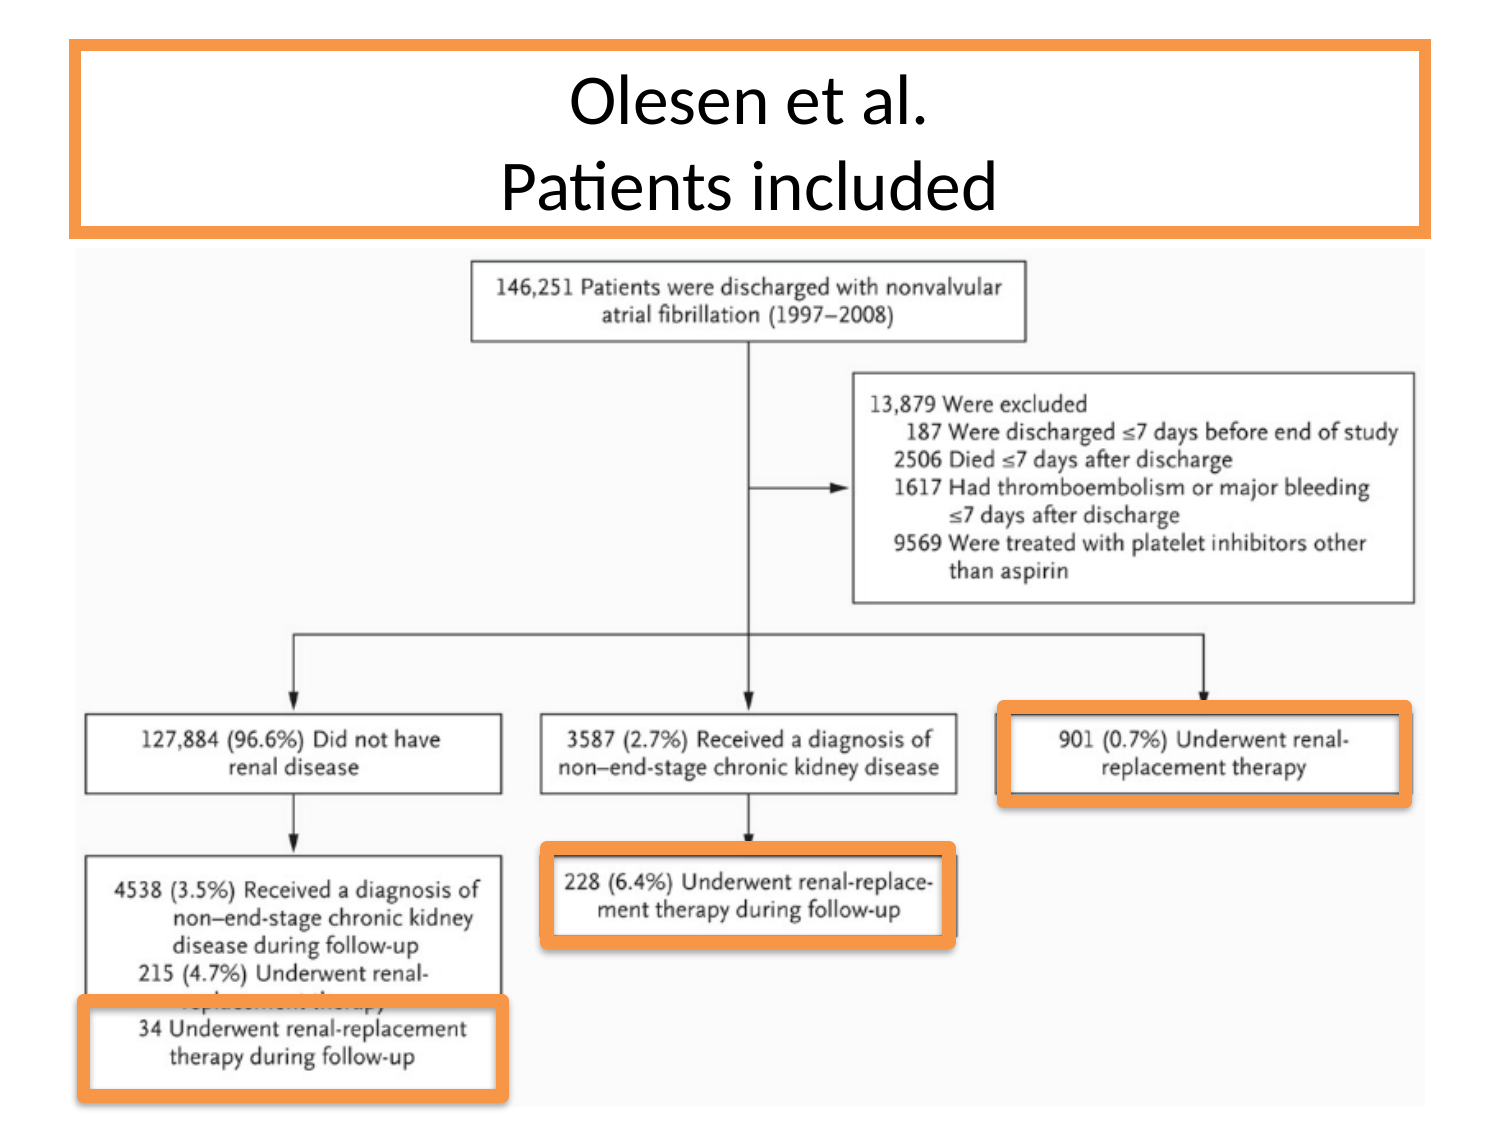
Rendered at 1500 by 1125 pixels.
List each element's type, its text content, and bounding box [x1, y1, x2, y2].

picture [74, 248, 1426, 1107]
title Olesen et al. Patients included [69, 39, 1431, 239]
